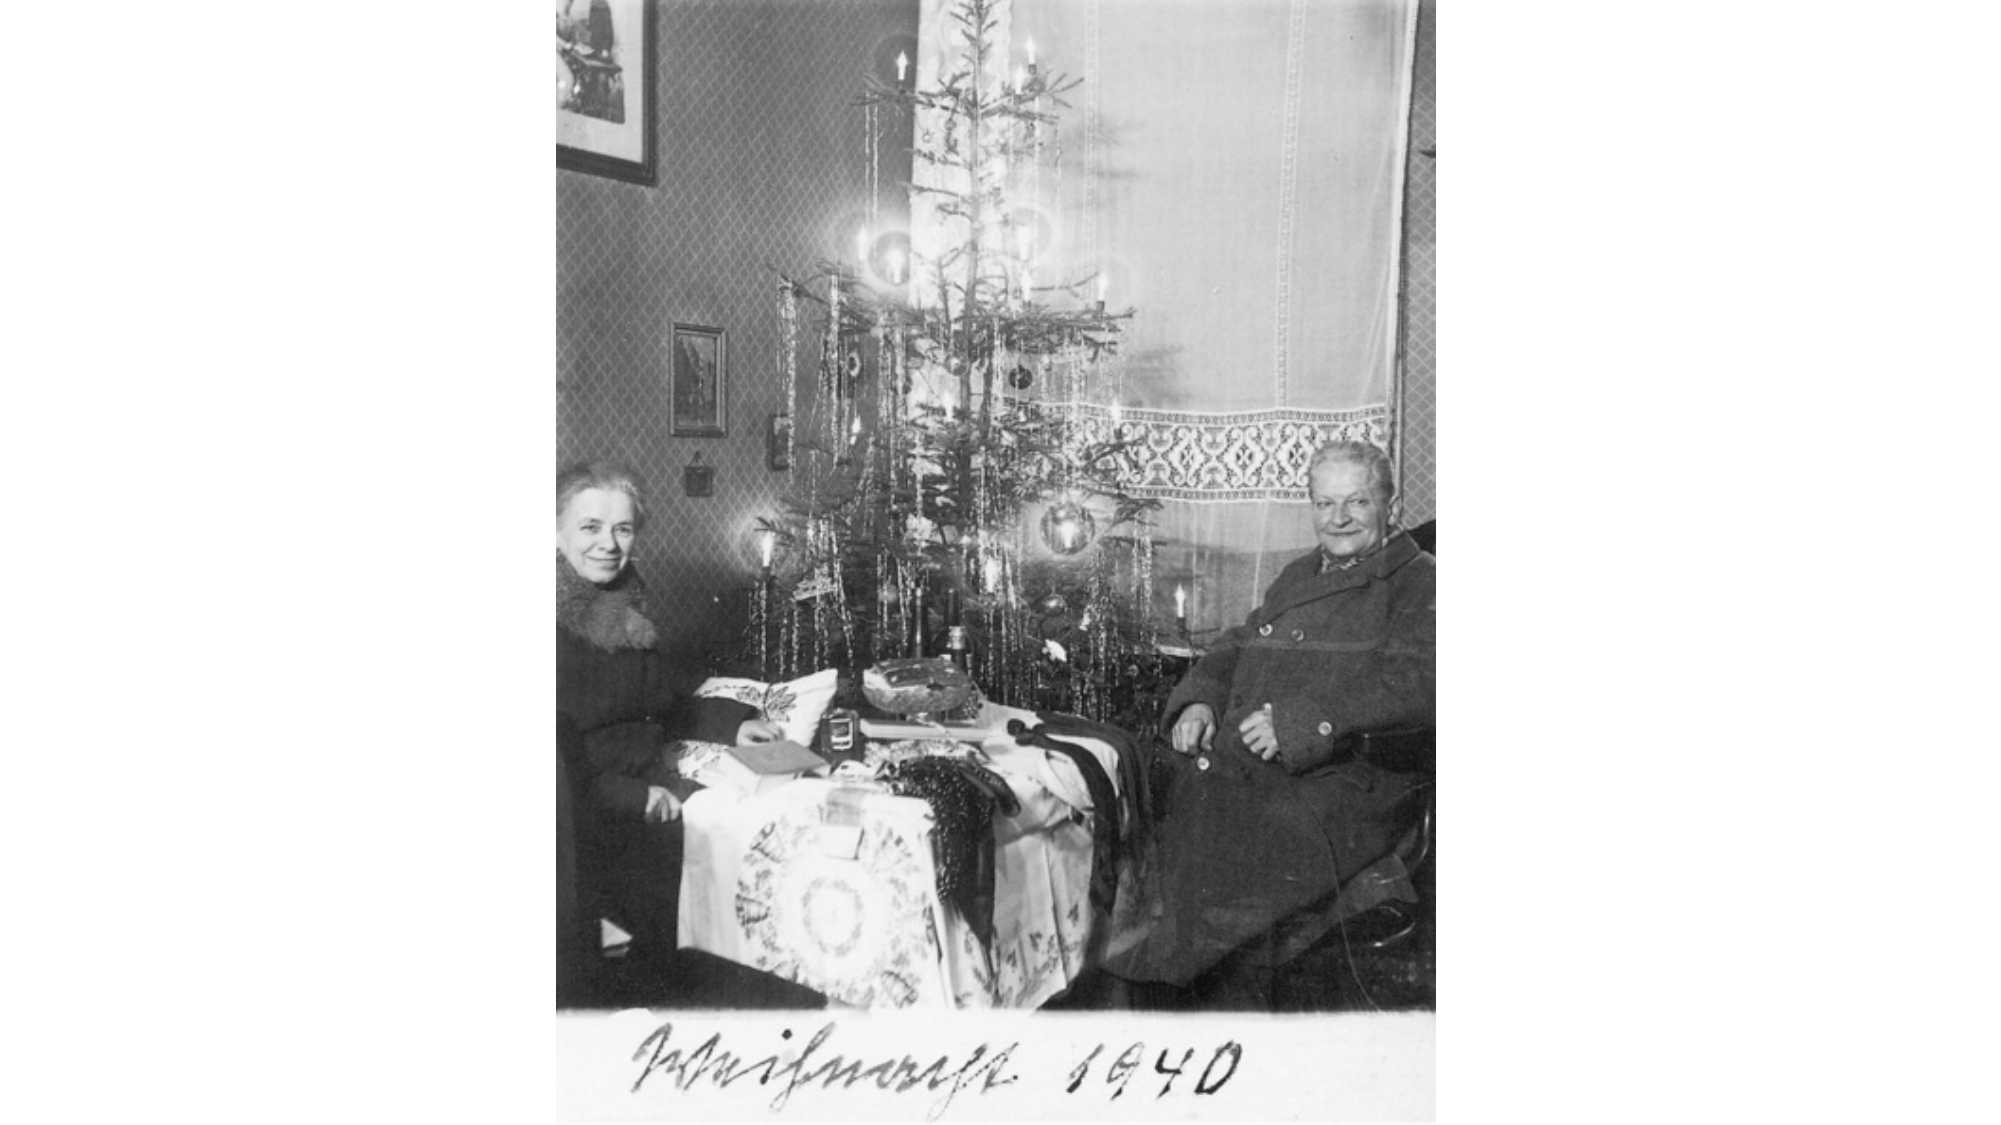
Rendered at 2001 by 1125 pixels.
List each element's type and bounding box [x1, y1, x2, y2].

list [556, 0, 1436, 1125]
